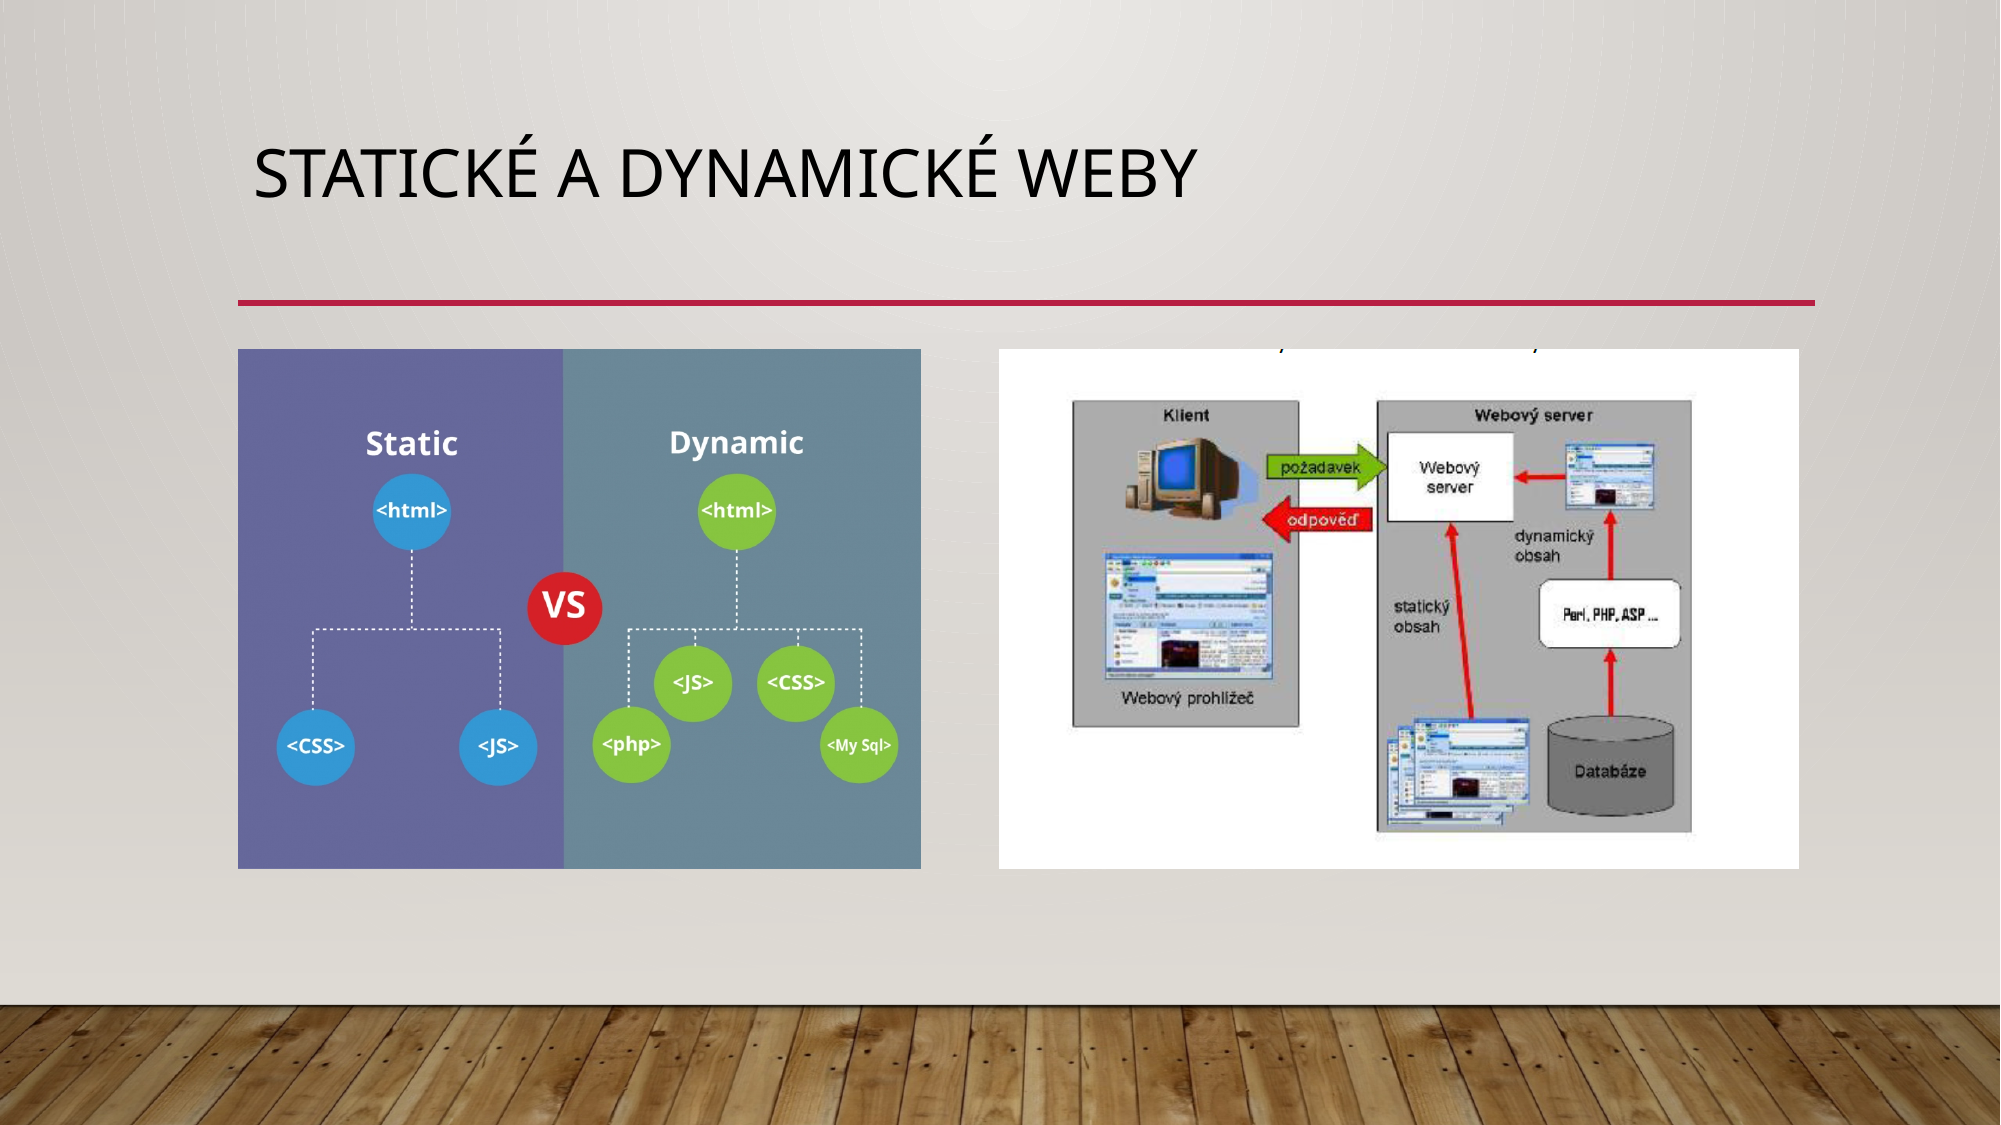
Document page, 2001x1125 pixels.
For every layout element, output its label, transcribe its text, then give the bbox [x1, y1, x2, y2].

title Statické a dynamické weby [238, 131, 1814, 305]
picture [237, 348, 922, 869]
picture [0, 1005, 2000, 1125]
picture [999, 348, 1799, 869]
